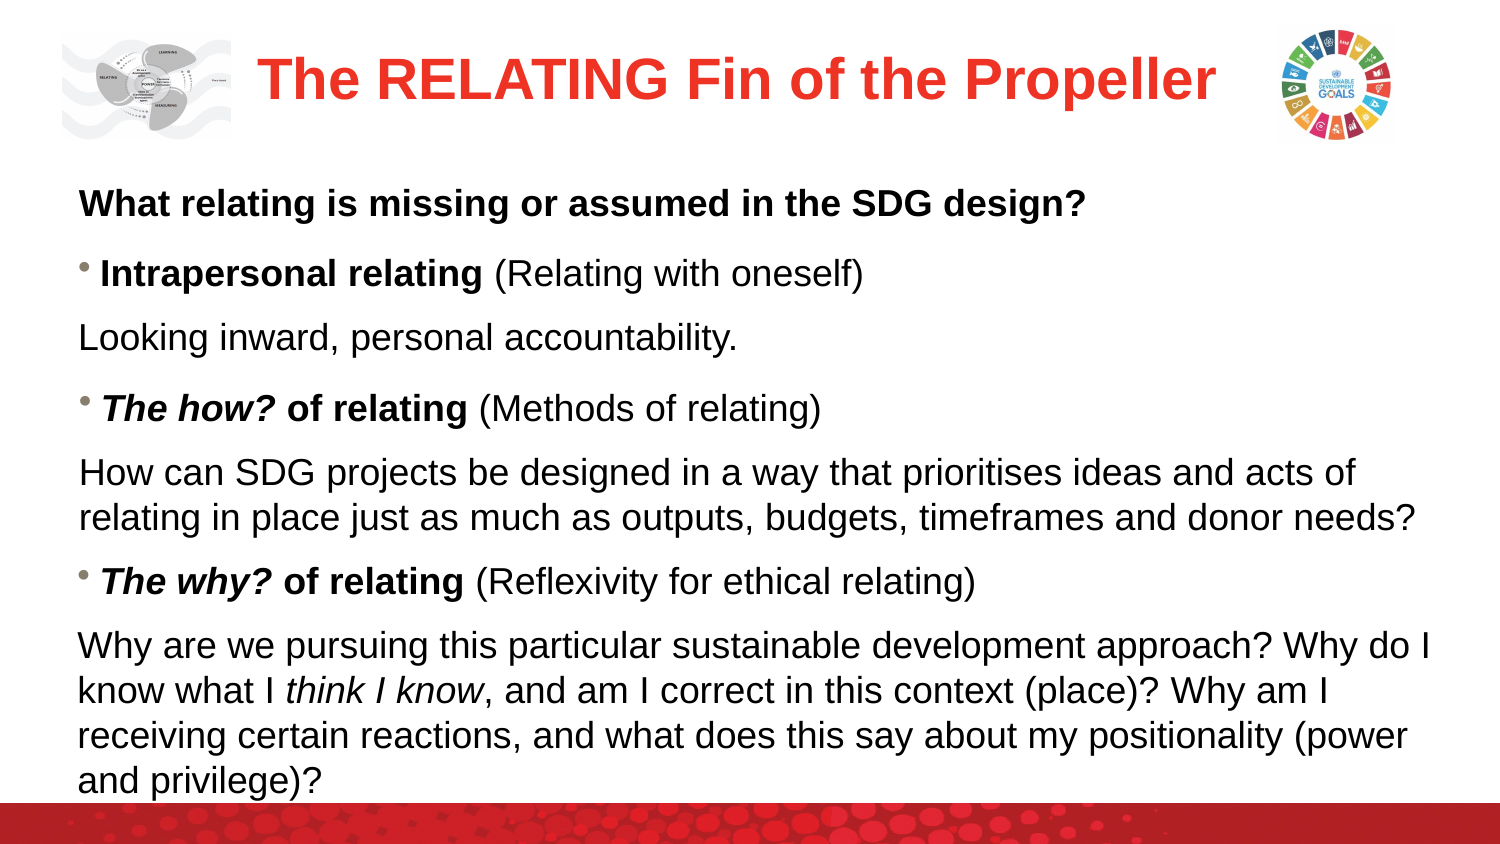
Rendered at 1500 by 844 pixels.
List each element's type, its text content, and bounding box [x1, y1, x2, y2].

list What relating is missing or assumed in the SDG design? [63, 171, 1458, 232]
text_box The how? of relating (Methods of relating) How can SDG projects be designed in a way that prioritises ideas and acts of relating in place just as much as outputs, budgets, timeframes and donor needs? [63, 376, 1458, 559]
picture [1277, 25, 1395, 144]
picture [0, 803, 1500, 844]
picture [62, 33, 231, 140]
text_box Intrapersonal relating (Relating with oneself) Looking inward, personal accountability. [63, 241, 1458, 369]
text_box The why? of relating (Reflexivity for ethical relating) Why are we pursuing this particular sustainable development approach? Why do I know what I think I know, and am I correct in this context (place)? Why am I receiving certain reactions, and what does this say about my positionality (power and privilege)? [62, 549, 1457, 783]
title The RELATING Fin of the Propeller [62, 33, 1413, 148]
